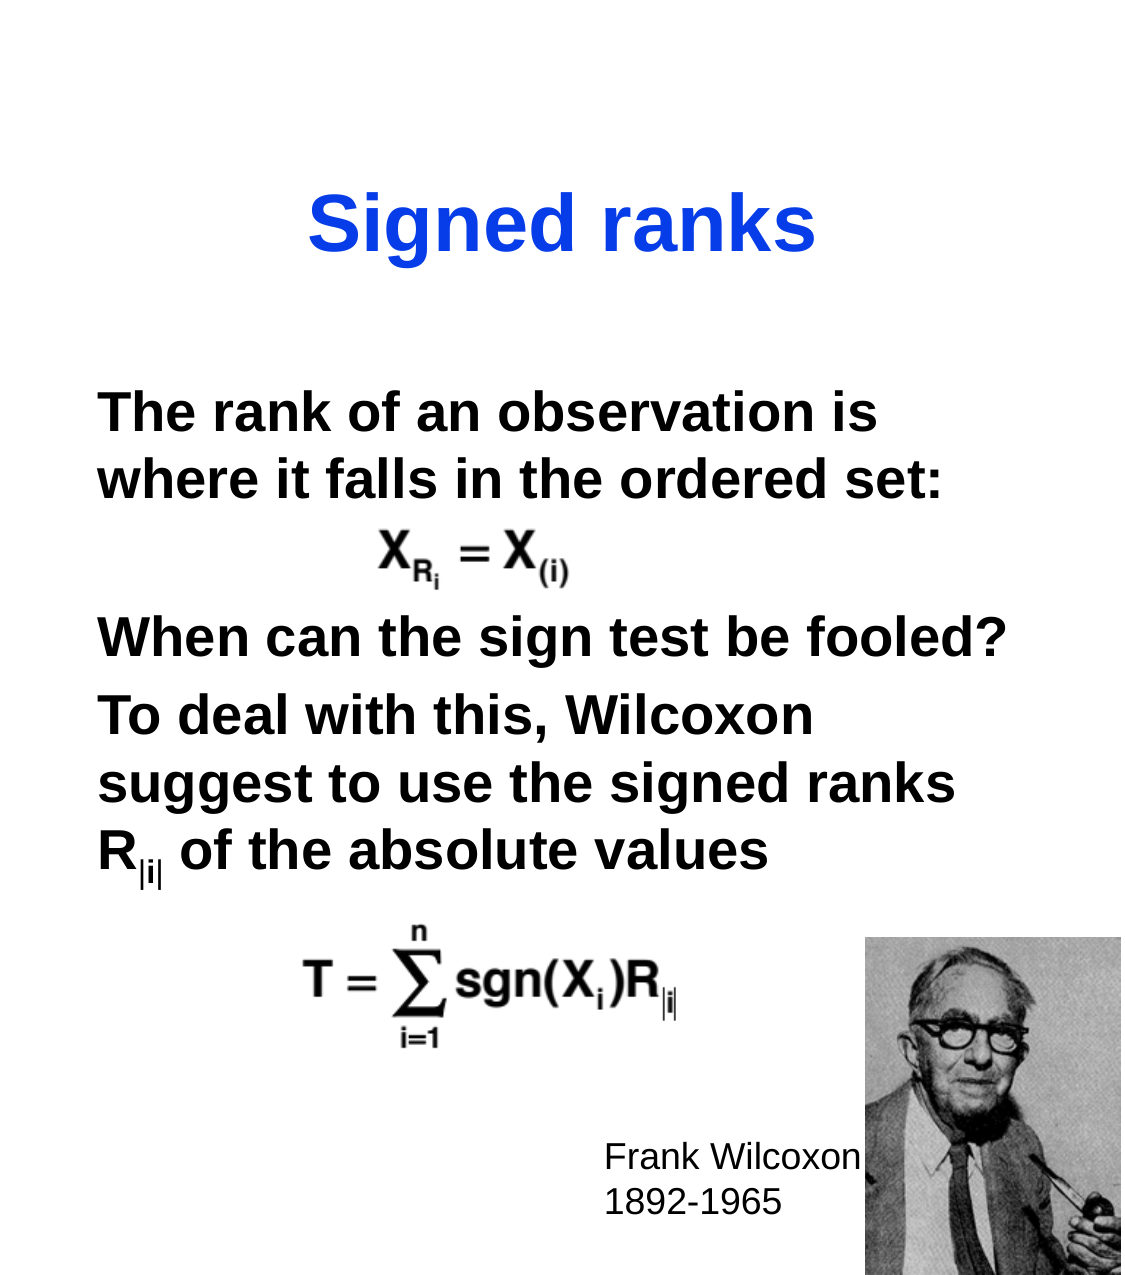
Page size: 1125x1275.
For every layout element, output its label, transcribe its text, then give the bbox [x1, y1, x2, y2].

text_box Frank Wilcoxon 1892-1965 [589, 1124, 859, 1230]
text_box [299, 914, 684, 1051]
list The rank of an observation is where it falls in the ordered set: When can the sign test be fooled? To deal with this, Wilcoxon suggest to use the signed ranks R|i| of the absolute values [83, 367, 1042, 1133]
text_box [374, 524, 571, 592]
title Signed ranks [83, 112, 1042, 326]
picture [865, 937, 1122, 1275]
